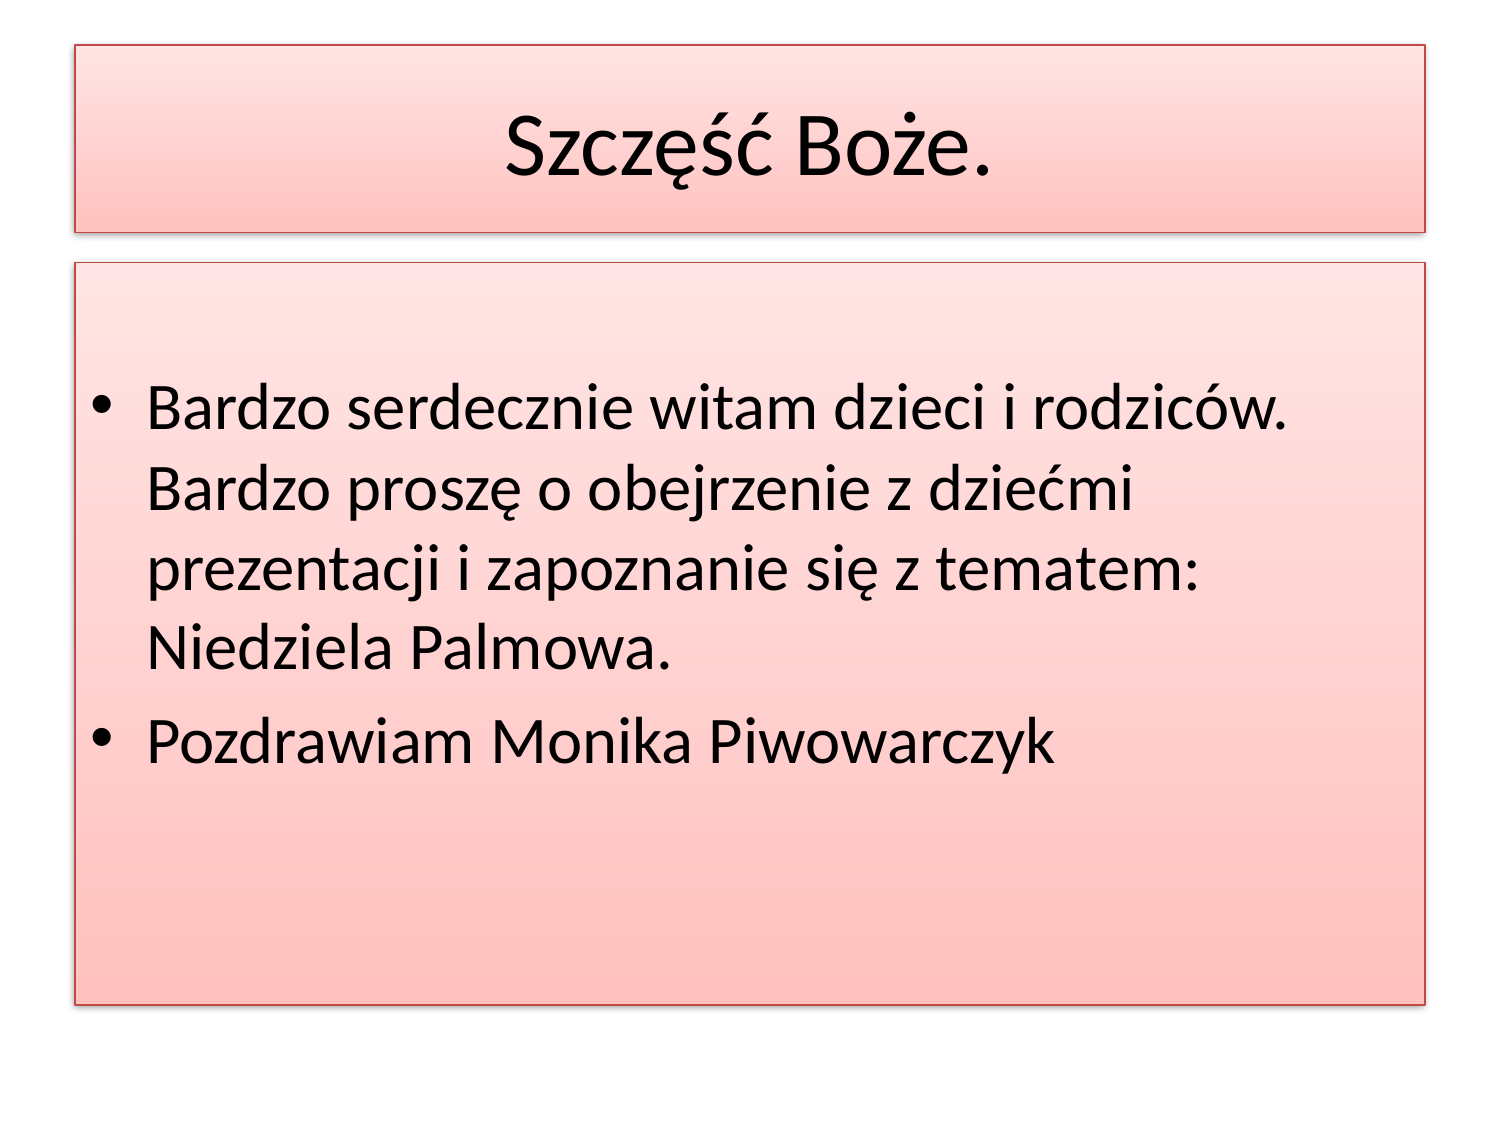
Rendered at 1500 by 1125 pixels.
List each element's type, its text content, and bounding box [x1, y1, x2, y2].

title Szczęść Boże. [74, 44, 1426, 233]
list Bardzo serdecznie witam dzieci i rodziców. Bardzo proszę o obejrzenie z dziećmi prezentacji i zapoznanie się z tematem: Niedziela Palmowa. Pozdrawiam Monika Piwowarczyk [74, 262, 1426, 1006]
